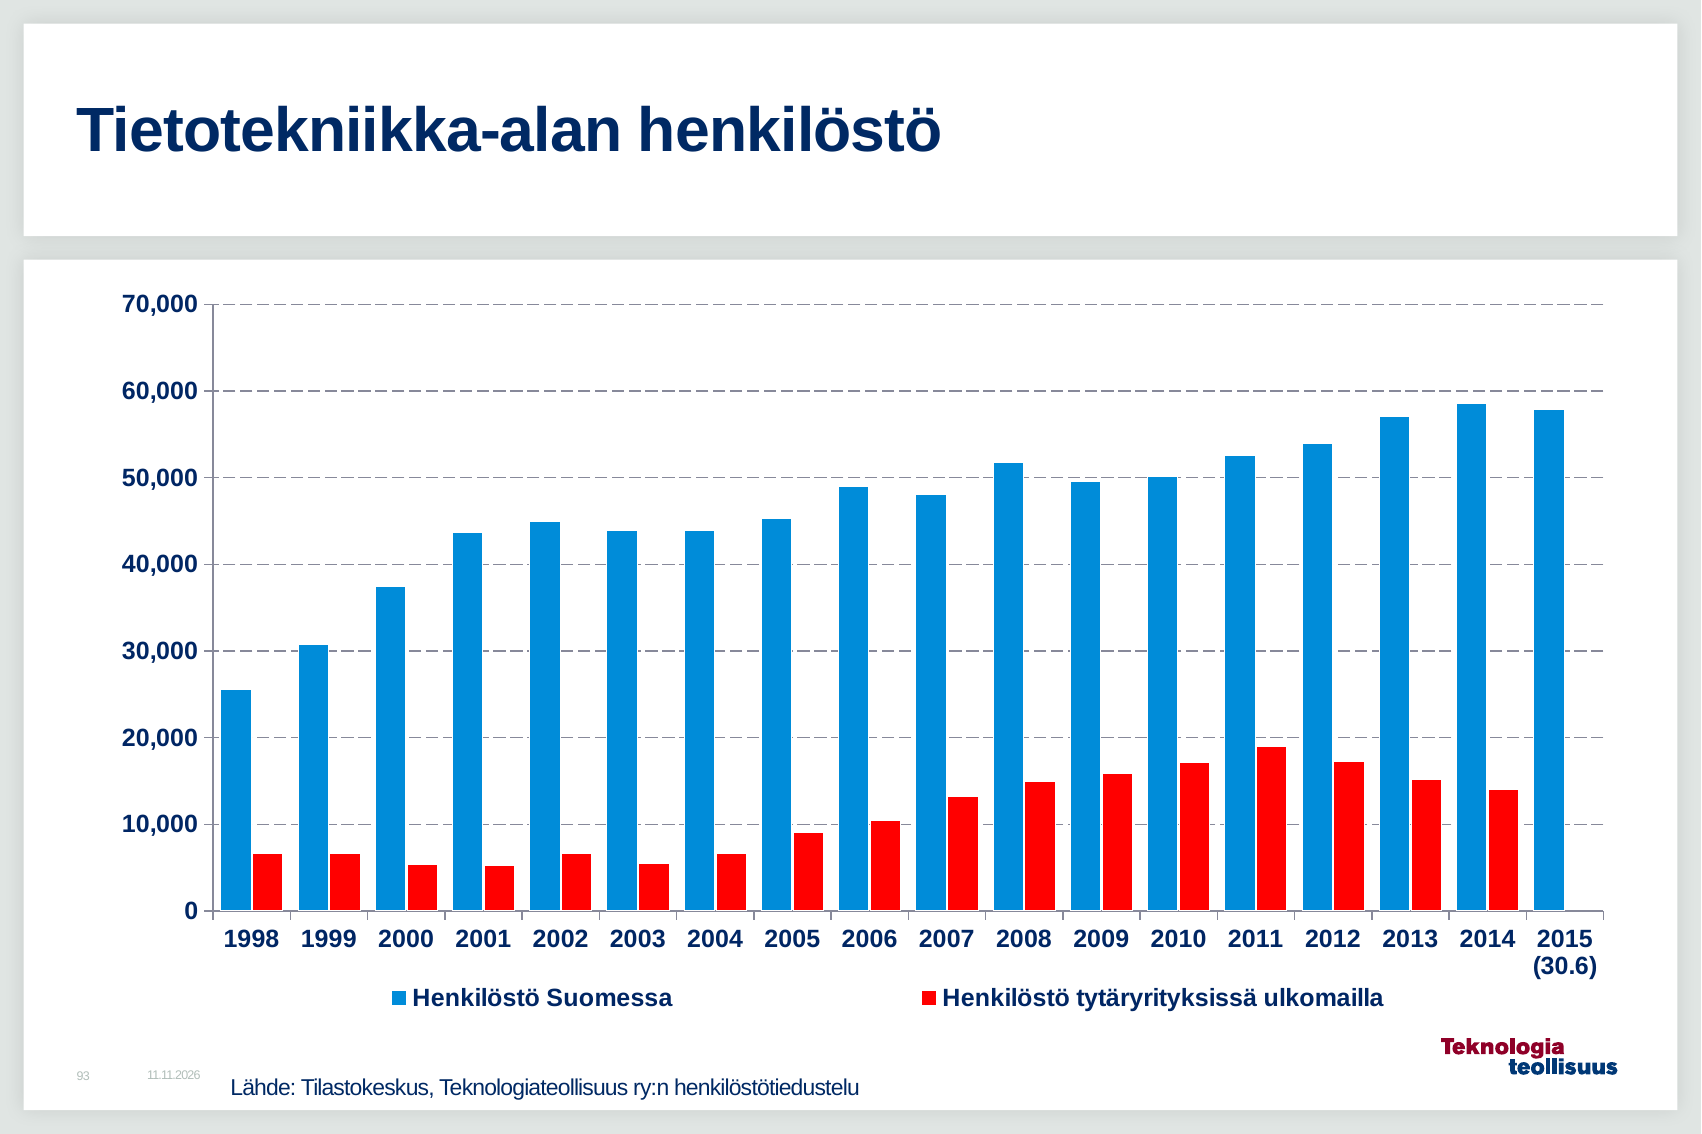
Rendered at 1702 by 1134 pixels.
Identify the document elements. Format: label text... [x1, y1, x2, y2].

title Tietotekniikka-alan henkilöstö [70, 47, 1631, 213]
chart [70, 283, 1630, 1028]
slide_number 93 [70, 1063, 141, 1087]
text_box Lähde: Tilastokeskus, Teknologiateollisuus ry:n henkilöstötiedustelu [224, 1066, 1075, 1107]
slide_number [141, 1063, 355, 1087]
